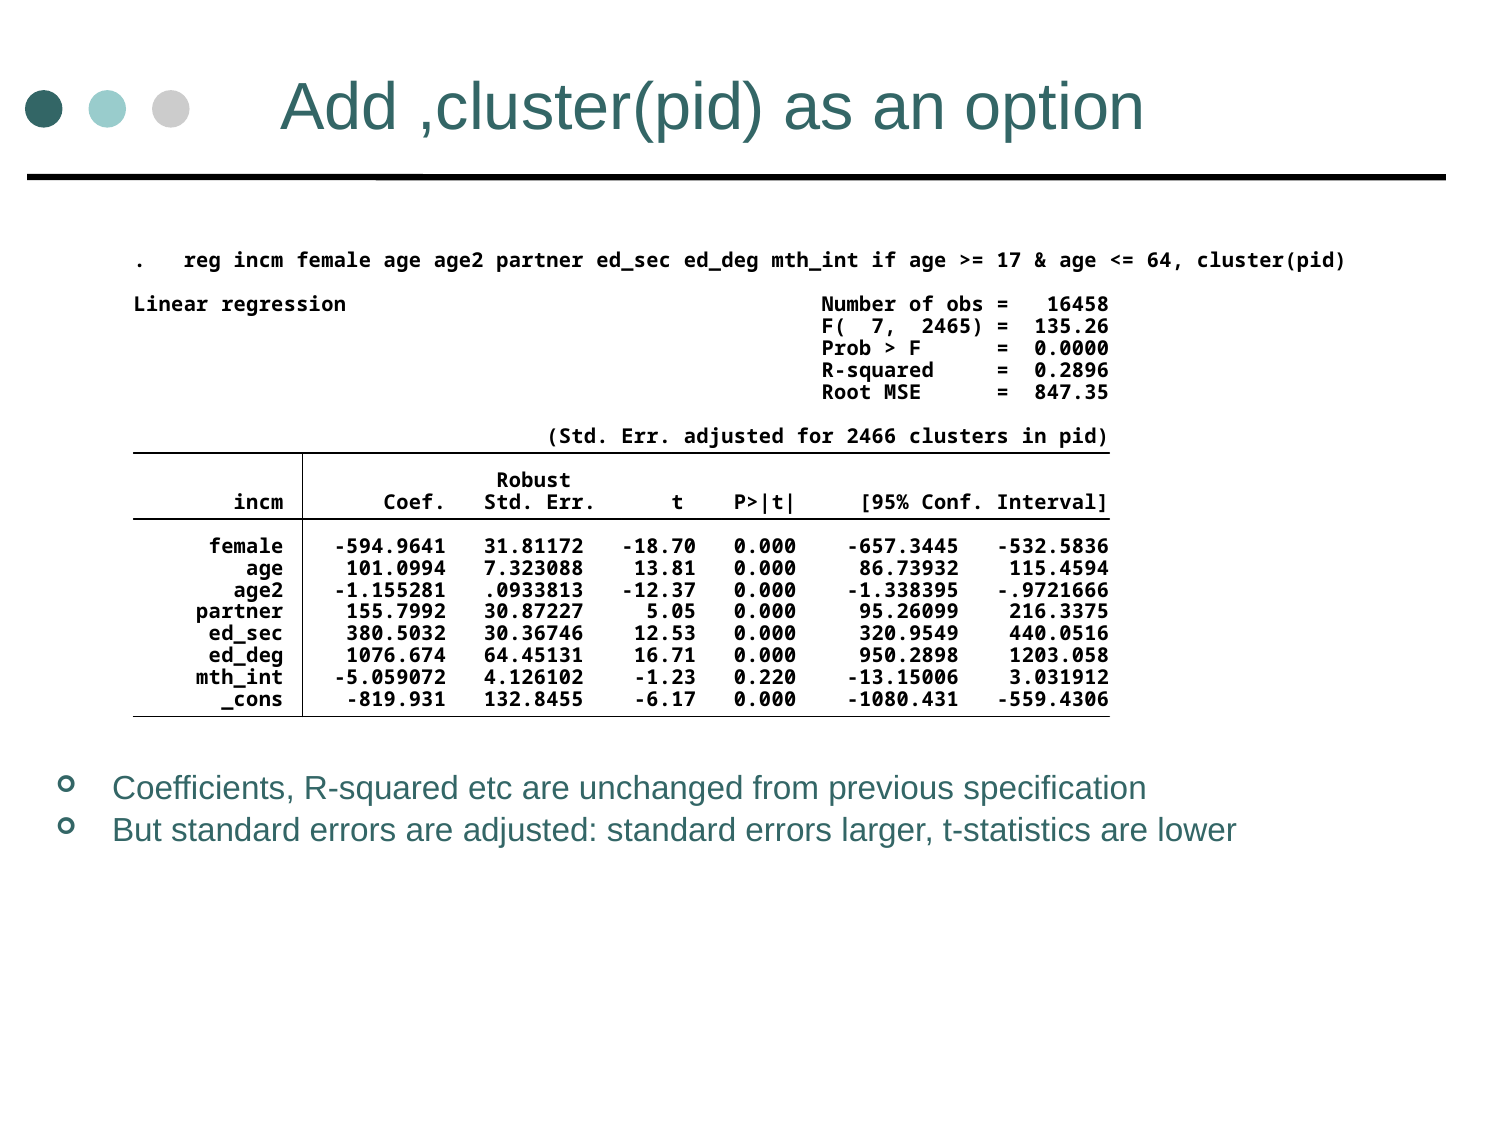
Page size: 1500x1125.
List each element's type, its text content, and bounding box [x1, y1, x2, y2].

picture [128, 245, 1368, 730]
text_box Add ,cluster(pid) as an option [265, 29, 1447, 177]
text_box Coefficients, R-squared etc are unchanged from previous specification But standard errors are adjusted: standard errors larger, t-statistics are lower [41, 763, 1376, 1059]
